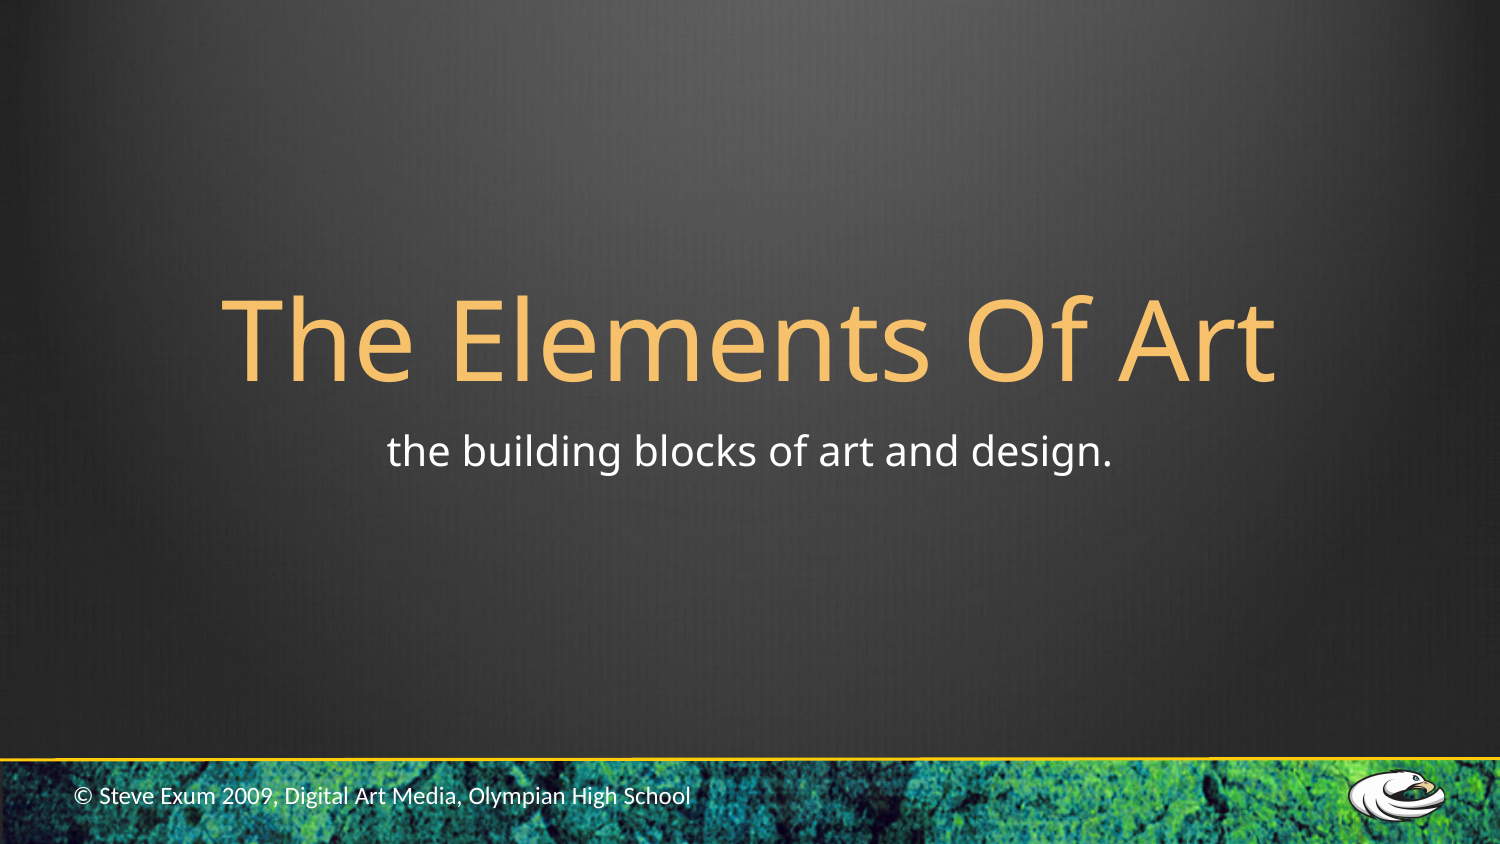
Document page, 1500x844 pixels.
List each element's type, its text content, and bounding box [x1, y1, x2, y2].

subtitle the building blocks of art and design. [112, 412, 1388, 521]
title The Elements Of Art [112, 291, 1388, 412]
picture [2, 761, 1500, 844]
